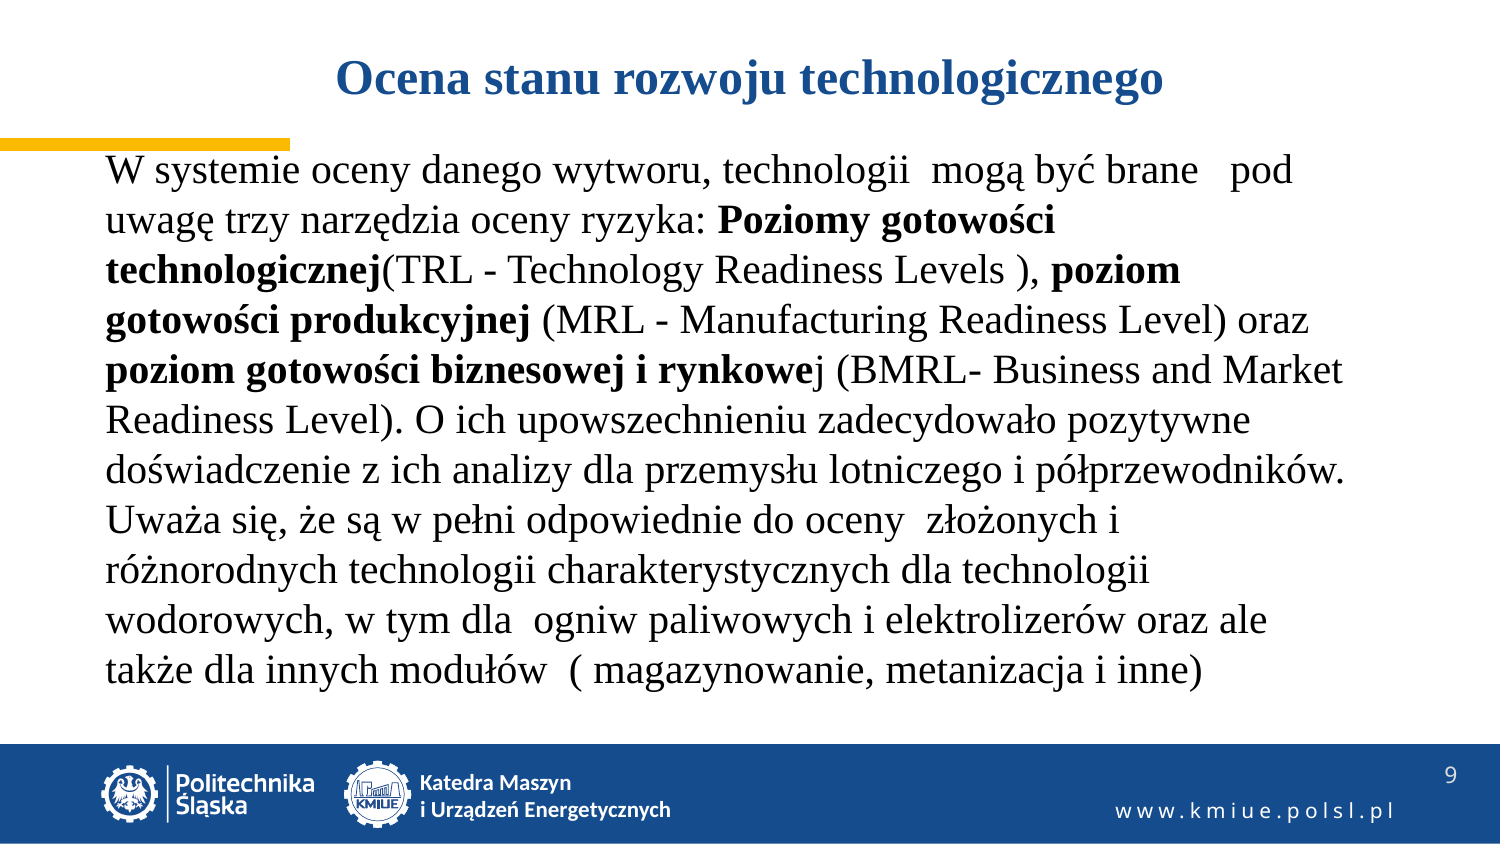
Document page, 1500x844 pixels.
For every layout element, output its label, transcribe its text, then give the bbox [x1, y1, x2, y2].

title Ocena stanu rozwoju technologicznego [75, 43, 1425, 136]
text_box W systemie oceny danego wytworu, technologii mogą być brane pod uwagę trzy narzędzia oceny ryzyka: Poziomy gotowości technologicznej(TRL - Technology Readiness Levels ), poziom gotowości produkcyjnej (MRL - Manufacturing Readiness Level) oraz poziom gotowości biznesowej i rynkowej (BMRL- Business and Market Readiness Level). O ich upowszechnieniu zadecydowało pozytywne doświadczenie z ich analizy dla przemysłu lotniczego i półprzewodników. Uważa się, że są w pełni odpowiednie do oceny złożonych i różnorodnych technologii charakterystycznych dla technologii wodorowych, w tym dla ogniw paliwowych i elektrolizerów oraz ale także dla innych modułów ( magazynowanie, metanizacja i inne) [90, 134, 1366, 700]
picture [101, 765, 314, 823]
